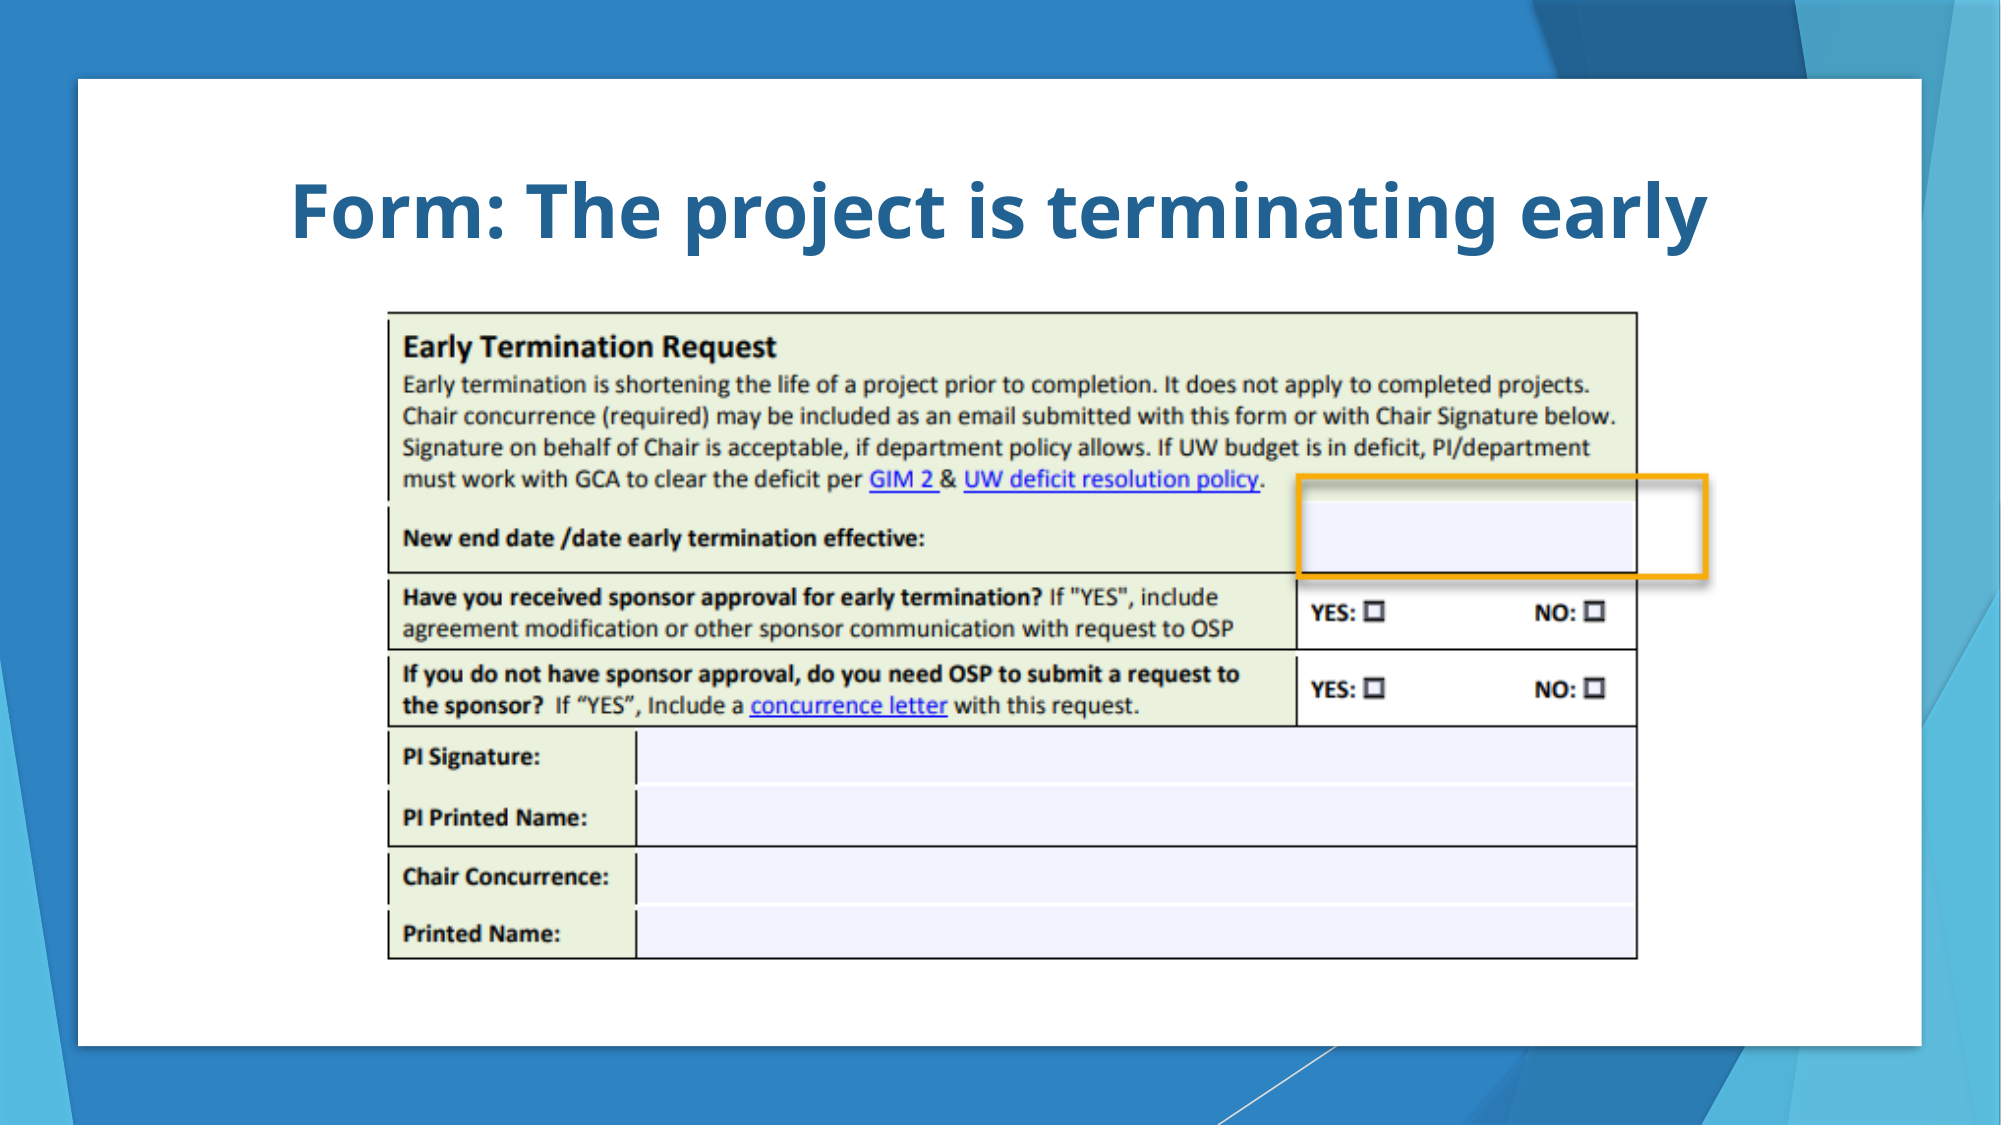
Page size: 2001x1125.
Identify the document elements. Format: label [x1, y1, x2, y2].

picture [332, 272, 1718, 1023]
text_box [0, 0, 2000, 1125]
